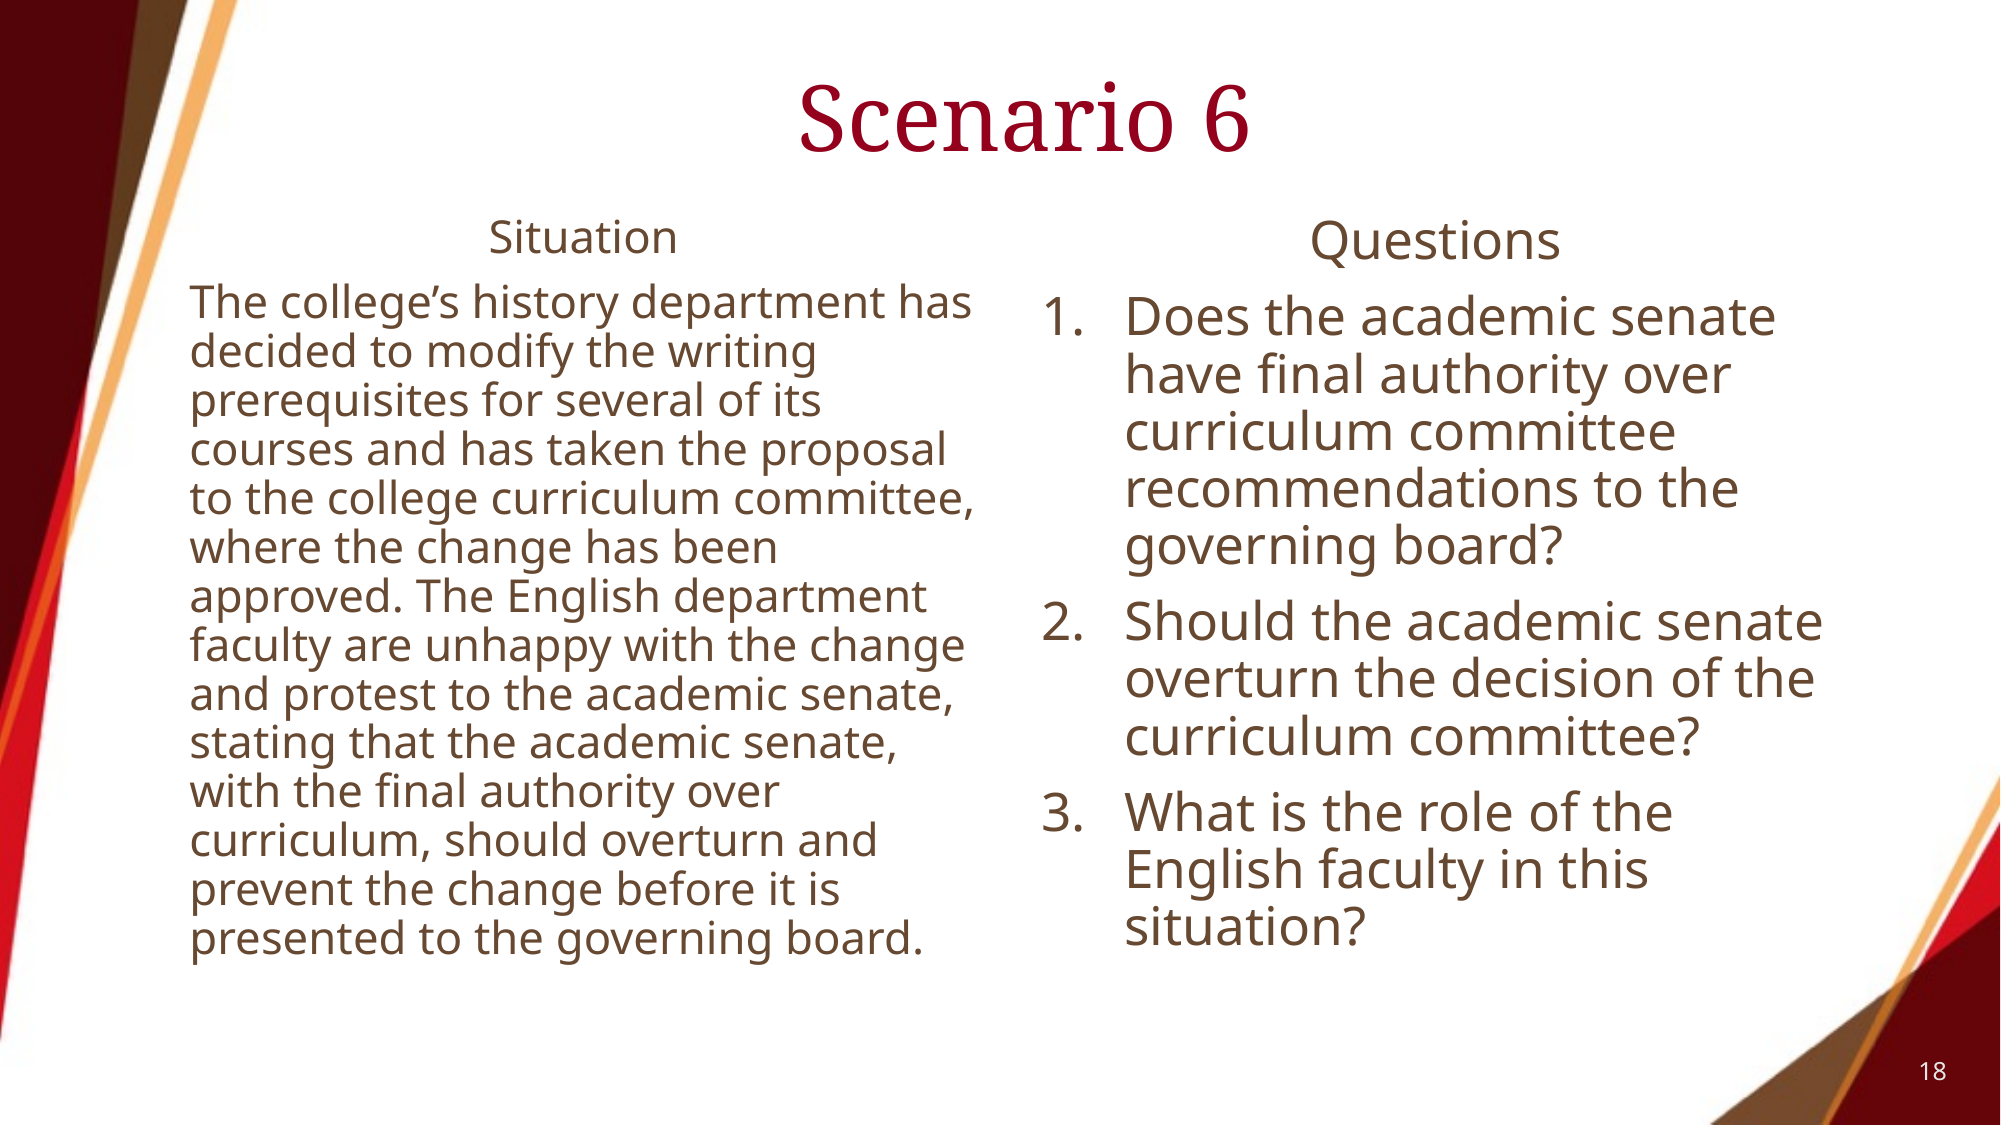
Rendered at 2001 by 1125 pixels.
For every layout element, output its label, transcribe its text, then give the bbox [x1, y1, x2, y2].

list Situation The college’s history department has decided to modify the writing prerequisites for several of its courses and has taken the proposal to the college curriculum committee, where the change has been approved. The English department faculty are unhappy with the change and protest to the academic senate, stating that the academic senate, with the final authority over curriculum, should overturn and prevent the change before it is presented to the governing board. [174, 206, 994, 1021]
list Questions Does the academic senate have final authority over curriculum committee recommendations to the governing board? Should the academic senate overturn the decision of the curriculum committee? What is the role of the English faculty in this situation? [1026, 206, 1845, 1021]
slide_number 18 [1844, 1042, 1962, 1103]
title Scenario 6 [206, 59, 1845, 185]
